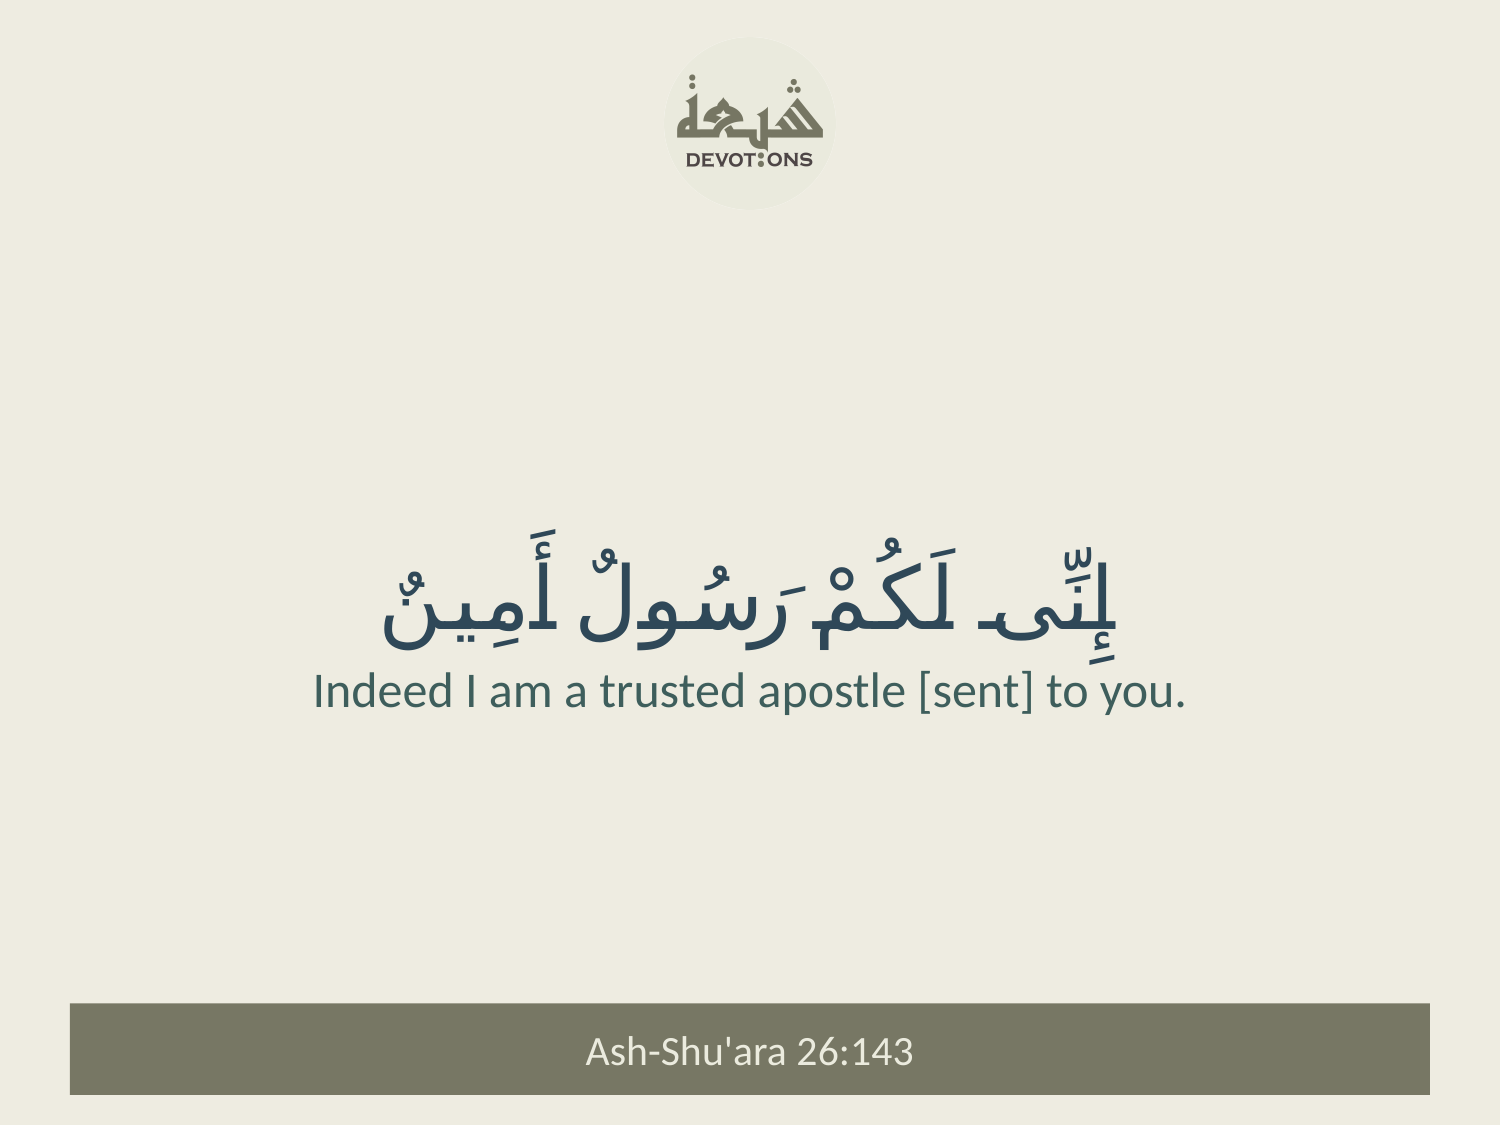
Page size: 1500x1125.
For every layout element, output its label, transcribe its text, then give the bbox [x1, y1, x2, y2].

picture [656, 29, 844, 203]
list Ash-Shu'ara 26:143 [69, 1003, 1430, 1095]
list إِنِّى لَكُمْ رَسُولٌ أَمِينٌ Indeed I am a trusted apostle [sent] to you. [69, 203, 1430, 1003]
